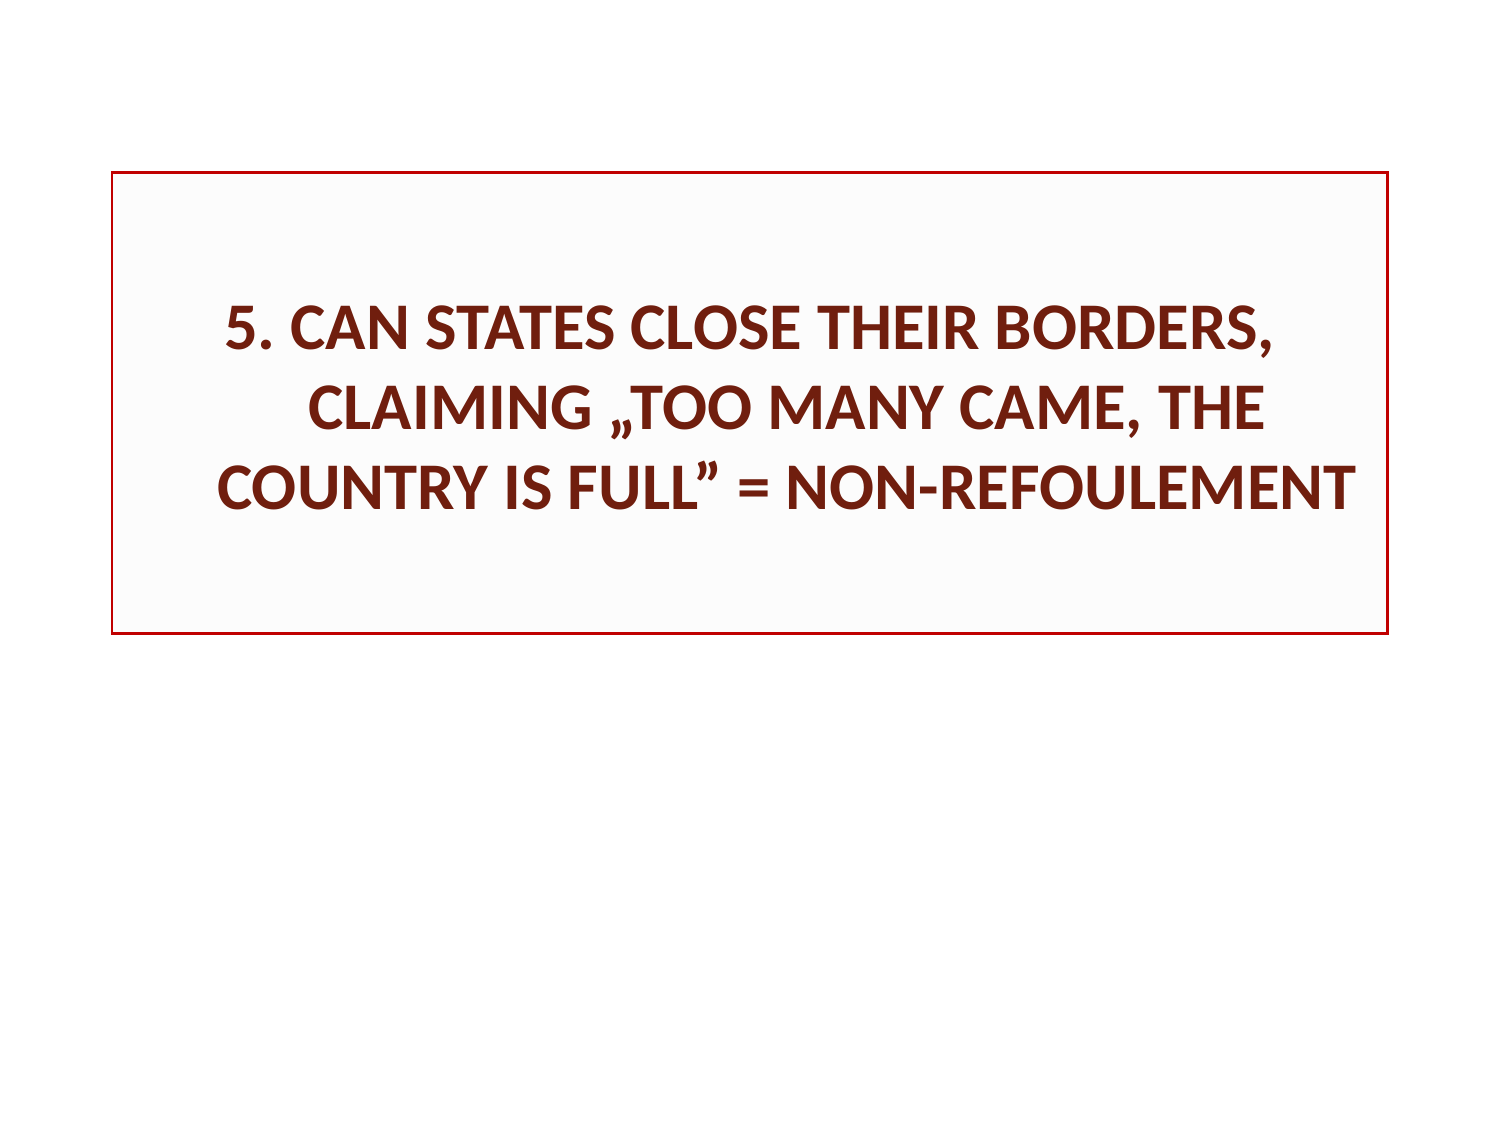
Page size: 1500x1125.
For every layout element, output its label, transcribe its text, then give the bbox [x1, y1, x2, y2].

title 5. CAN STATES CLOSE THEIR BORDERS, CLAIMING „TOO MANY CAME, THE COUNTRY IS FULL” = NON-REFOULEMENT [111, 171, 1389, 635]
